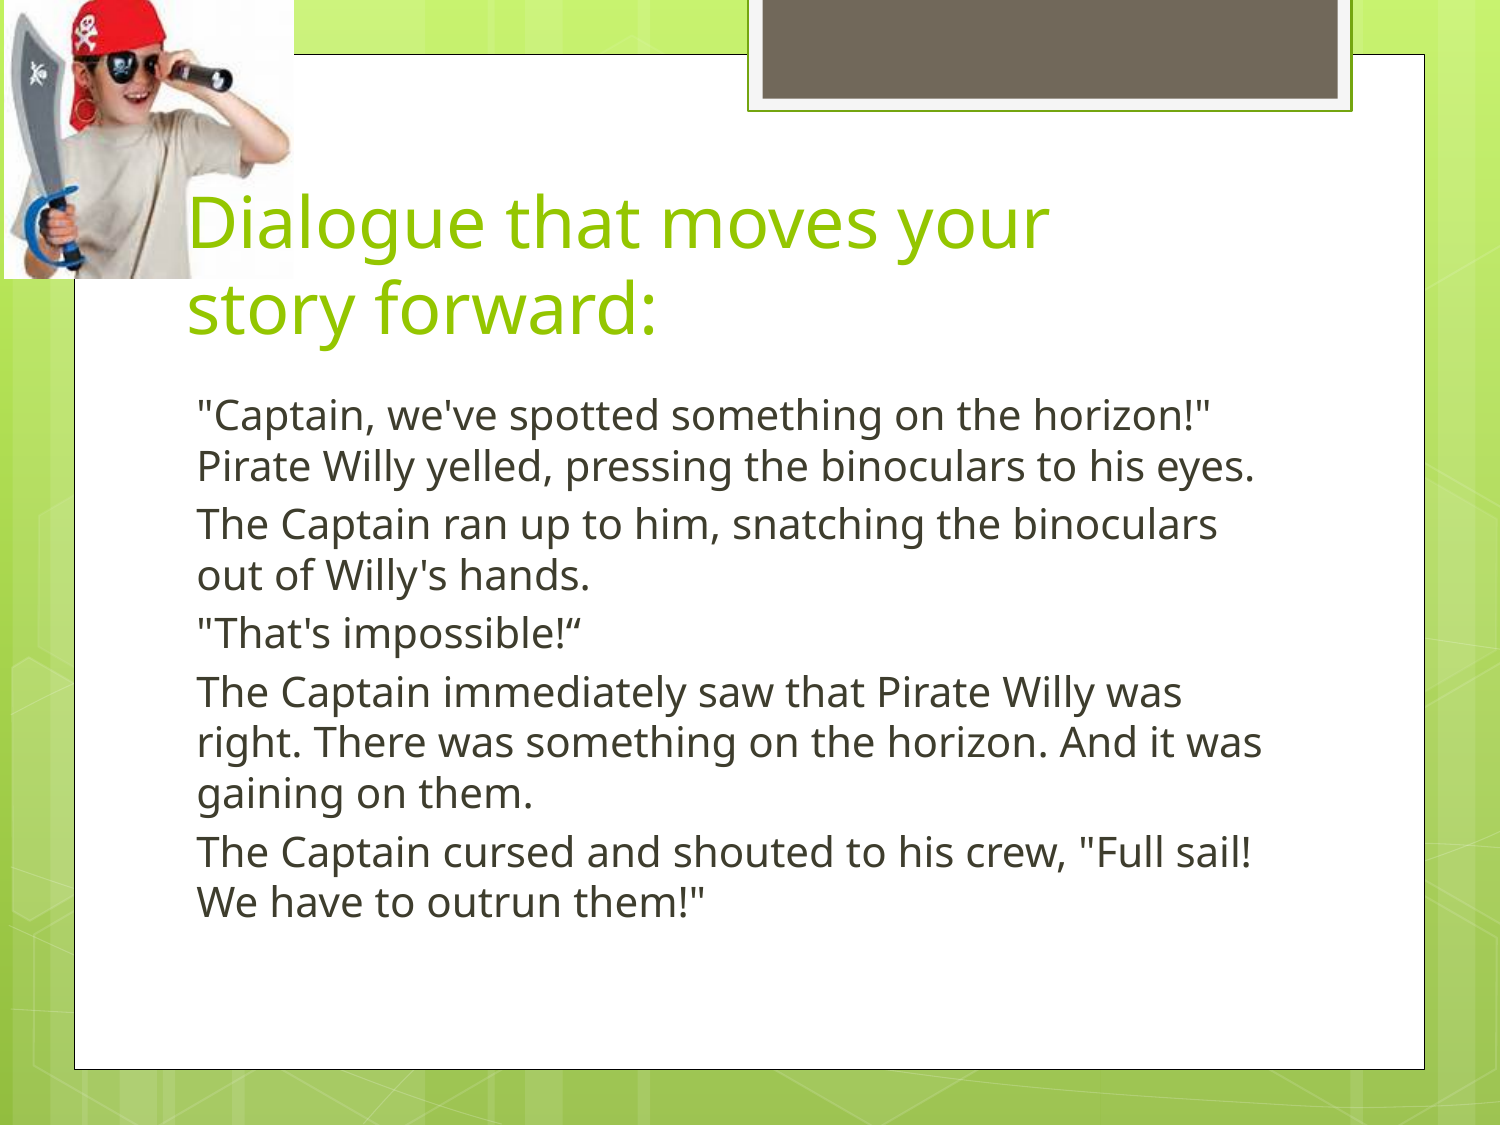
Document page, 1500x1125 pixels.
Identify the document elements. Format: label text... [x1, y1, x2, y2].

picture [3, 0, 294, 279]
title Dialogue that moves your story forward: [171, 168, 1324, 357]
list "Captain, we've spotted something on the horizon!" Pirate Willy yelled, pressing the binoculars to his eyes. The Captain ran up to him, snatching the binoculars out of Willy's hands. "That's impossible!“ The Captain immediately saw that Pirate Willy was right. There was something on the horizon. And it was gaining on them. The Captain cursed and shouted to his crew, "Full sail! We have to outrun them!" [171, 381, 1283, 957]
